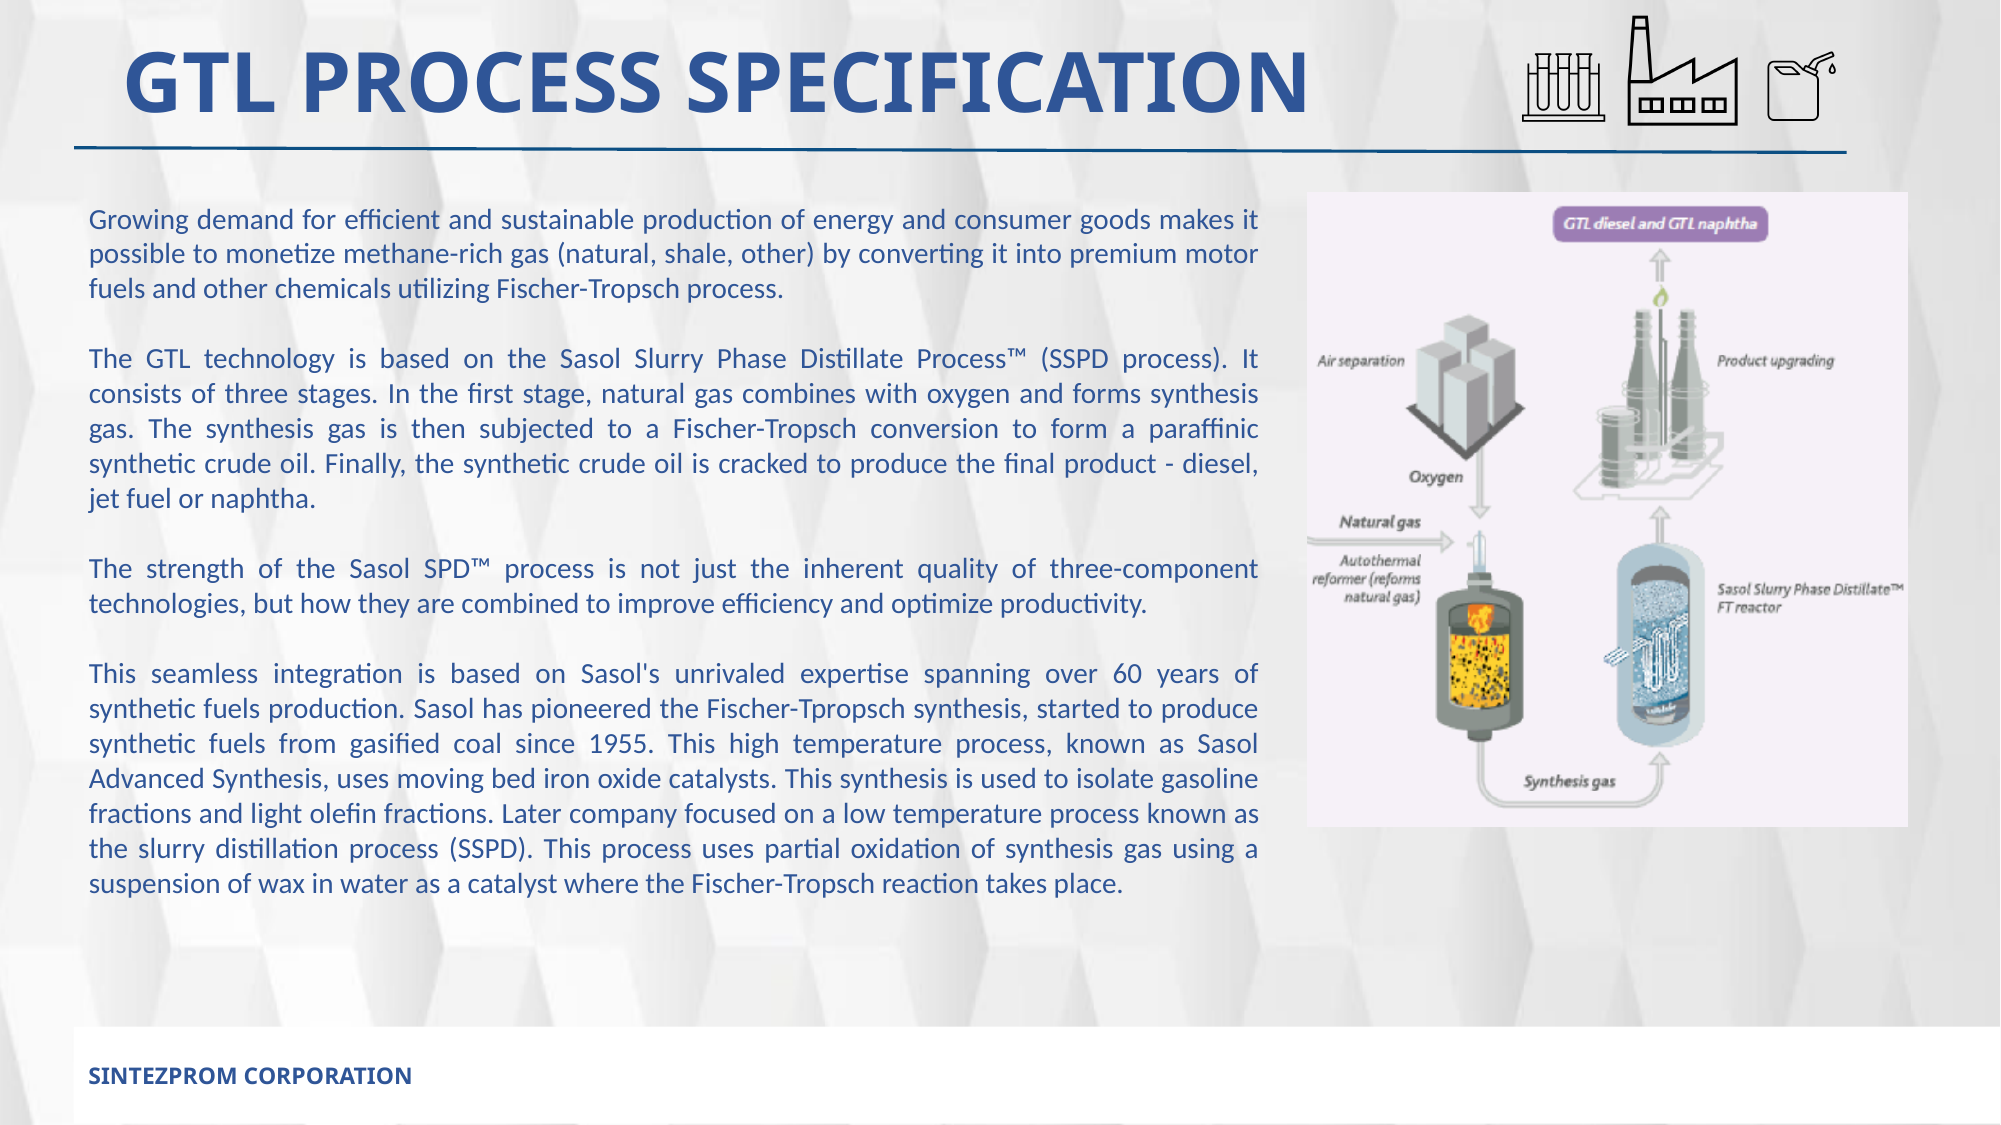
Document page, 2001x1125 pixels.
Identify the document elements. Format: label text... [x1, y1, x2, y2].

text_box GTL PROCESS SPECIFICATION [107, 21, 1509, 137]
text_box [74, 147, 1847, 153]
text_box Growing demand for efficient and sustainable production of energy and consumer goods makes it possible to monetize methane-rich gas (natural, shale, other) by converting it into premium motor fuels and other chemicals utilizing Fischer-Tropsch process. The GTL technology is based on the Sasol Slurry Phase Distillate Process™ (SSPD process). It consists of three stages. In the first stage, natural gas combines with oxygen and forms synthesis gas. The synthesis gas is then subjected to a Fischer-Tropsch conversion to form a paraffinic synthetic crude oil. Finally, the synthetic crude oil is cracked to produce the final product - diesel, jet fuel or naphtha. The strength of the Sasol SPD™ process is not just the inherent quality of three-component technologies, but how they are combined to improve efficiency and optimize productivity. This seamless integration is based on Sasol's unrivaled expertise spanning over 60 years of synthetic fuels production. Sasol has pioneered the Fischer-Tpropsch synthesis, started to produce synthetic fuels from gasified coal since 1955. This high temperature process, known as Sasol Advanced Synthesis, uses moving bed iron oxide catalysts. This synthesis is used to isolate gasoline fractions and light olefin fractions. Later company focused on a low temperature process known as the slurry distillation process (SSPD). This process uses partial oxidation of synthesis gas using a suspension of wax in water as a catalyst where the Fischer-Tropsch reaction takes place. [73, 192, 1275, 907]
picture [0, 0, 2001, 1125]
text_box SINTEZPROM CORPORATION [73, 1026, 2000, 1124]
